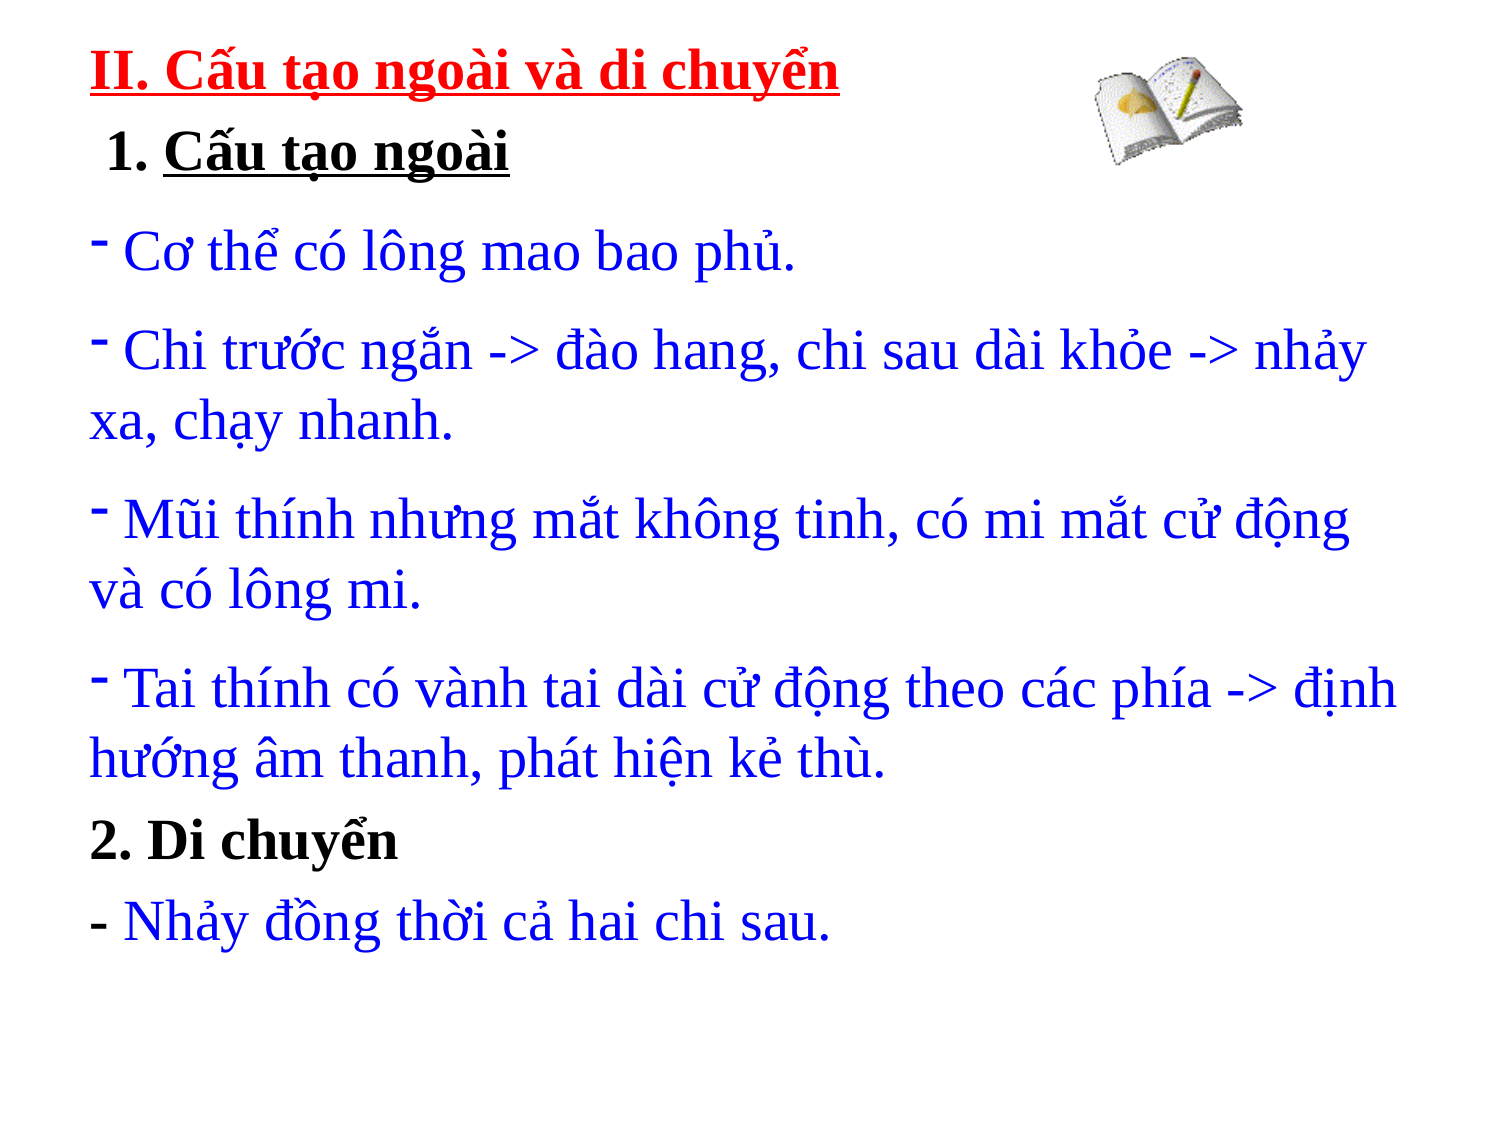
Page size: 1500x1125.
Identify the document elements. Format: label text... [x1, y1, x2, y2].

list II. Cấu tạo ngoài và di chuyển 1. Cấu tạo ngoài Cơ thể có lông mao bao phủ. Chi trước ngắn -> đào hang, chi sau dài khỏe -> nhảy xa, chạy nhanh. Mũi thính nhưng mắt không tinh, có mi mắt cử động và có lông mi. Tai thính có vành tai dài cử động theo các phía -> định hướng âm thanh, phát hiện kẻ thù. 2. Di chuyển - Nhảy đồng thời cả hai chi sau. [74, 23, 1447, 1097]
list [1088, 44, 1254, 171]
